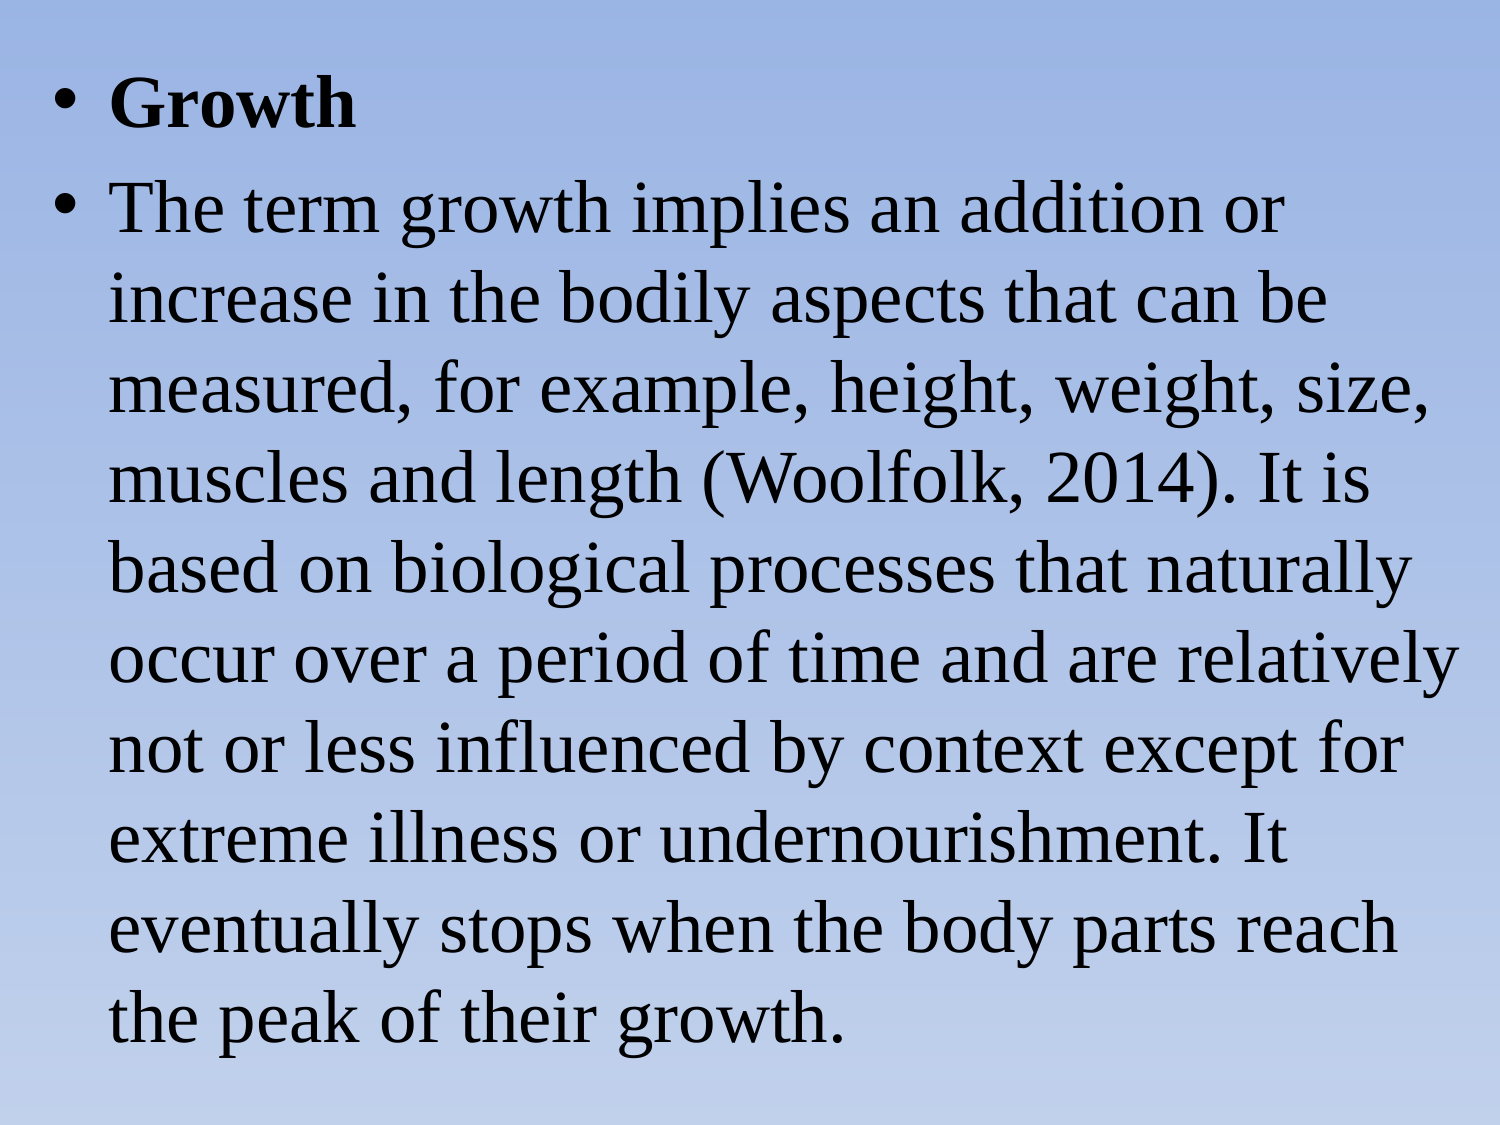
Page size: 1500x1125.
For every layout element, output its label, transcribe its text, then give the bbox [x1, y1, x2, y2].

list Growth The term growth implies an addition or increase in the bodily aspects that can be measured, for example, height, weight, size, muscles and length (Woolfolk, 2014). It is based on biological processes that naturally occur over a period of time and are relatively not or less influenced by context except for extreme illness or undernourishment. It eventually stops when the body parts reach the peak of their growth. [37, 45, 1488, 1088]
